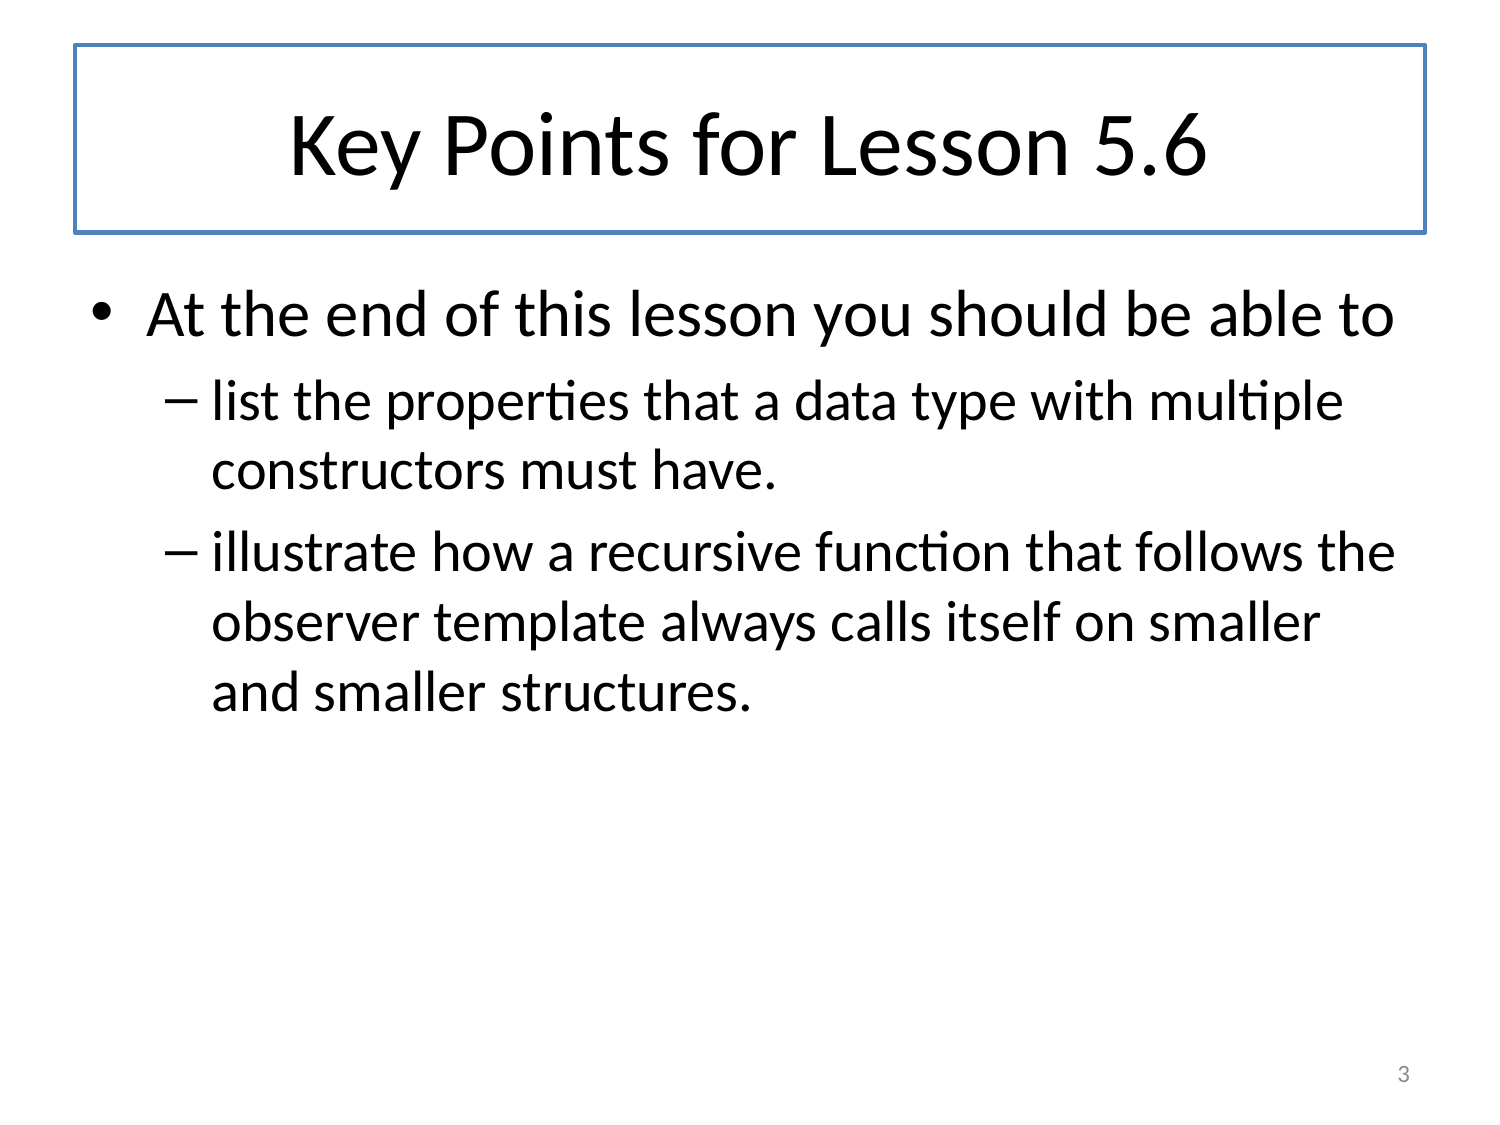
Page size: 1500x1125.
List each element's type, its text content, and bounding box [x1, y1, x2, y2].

slide_number 3 [1074, 1042, 1425, 1103]
title Key Points for Lesson 5.6 [73, 43, 1427, 235]
list At the end of this lesson you should be able to list the properties that a data type with multiple constructors must have. illustrate how a recursive function that follows the observer template always calls itself on smaller and smaller structures. [75, 262, 1425, 1005]
